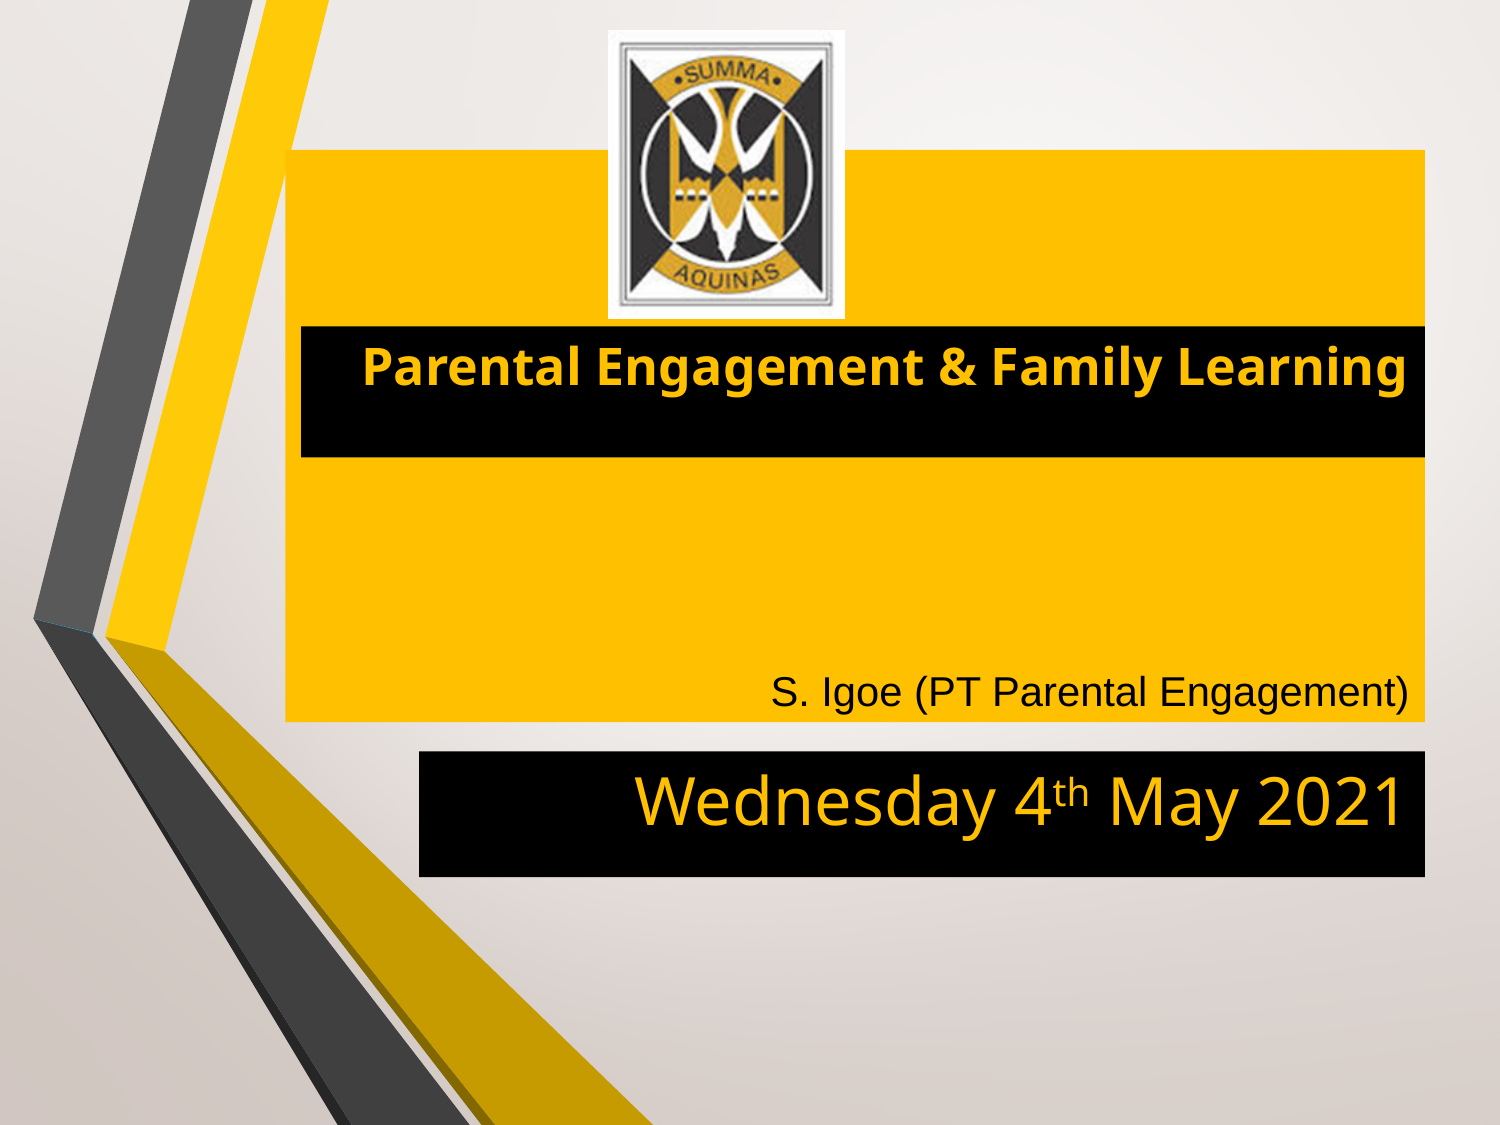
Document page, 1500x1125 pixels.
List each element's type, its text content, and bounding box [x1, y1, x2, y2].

subtitle Wednesday 4th May 2021 [419, 751, 1425, 878]
title S. Igoe (PT Parental Engagement) [285, 149, 1425, 723]
picture [607, 30, 845, 319]
text_box Parental Engagement & Family Learning [301, 326, 1425, 458]
